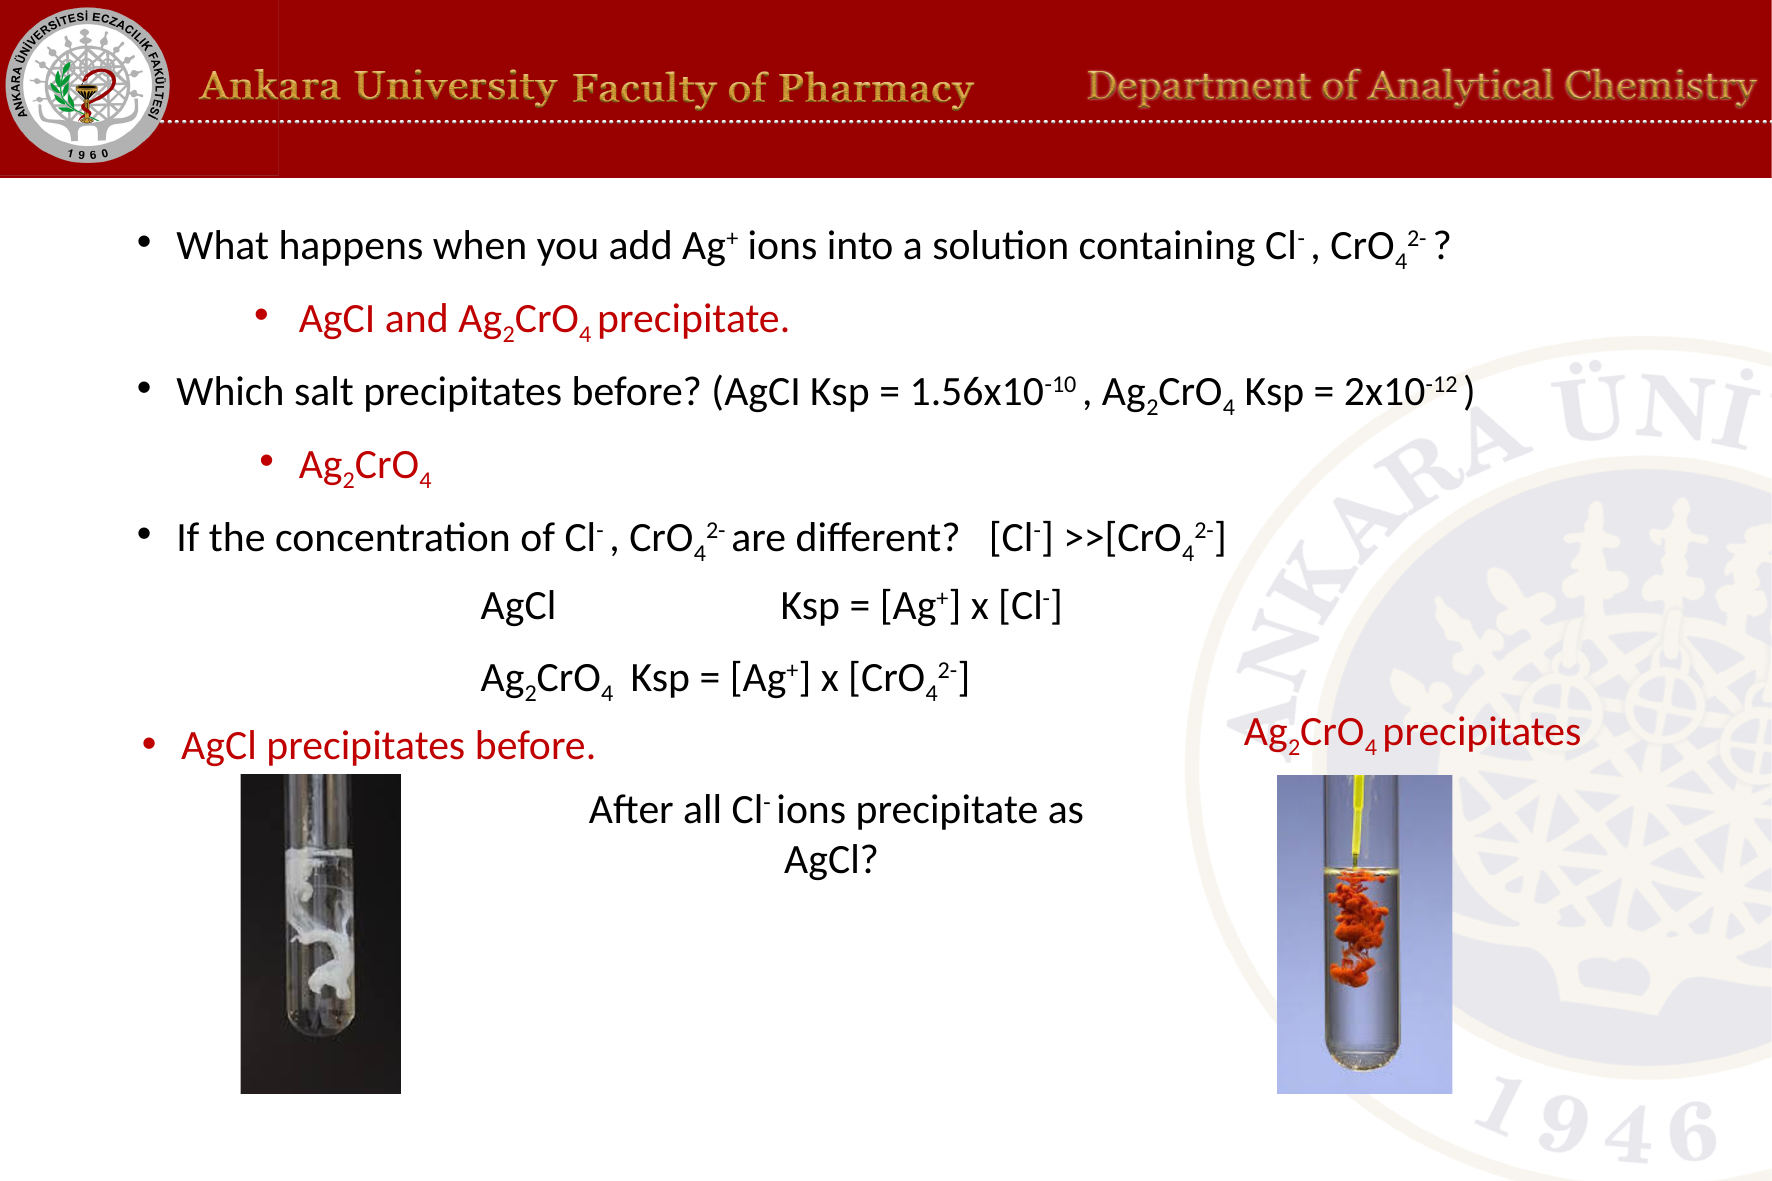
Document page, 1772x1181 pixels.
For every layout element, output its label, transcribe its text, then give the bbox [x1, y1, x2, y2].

list What happens when you add Ag+ ions into a solution containing Cl- , CrO42- ? AgCI and Ag2CrO4 precipitate. Which salt precipitates before? (AgCI Ksp = 1.56x10-10 , Ag2CrO4 Ksp = 2x10-12 ) Ag2CrO4 If the concentration of Cl- , CrO42- are different? [Cl-] >>[CrO42-] AgCl Ksp = [Ag+] x [Cl-] Ag2CrO4 Ksp = [Ag+] x [CrO42-] AgCl precipitates before. [121, 210, 1650, 750]
text_box Ag2CrO4 precipitates [1224, 696, 1650, 768]
picture [0, 0, 1772, 1181]
text_box After all Cl- ions precipitate as AgCl? [557, 774, 1116, 890]
